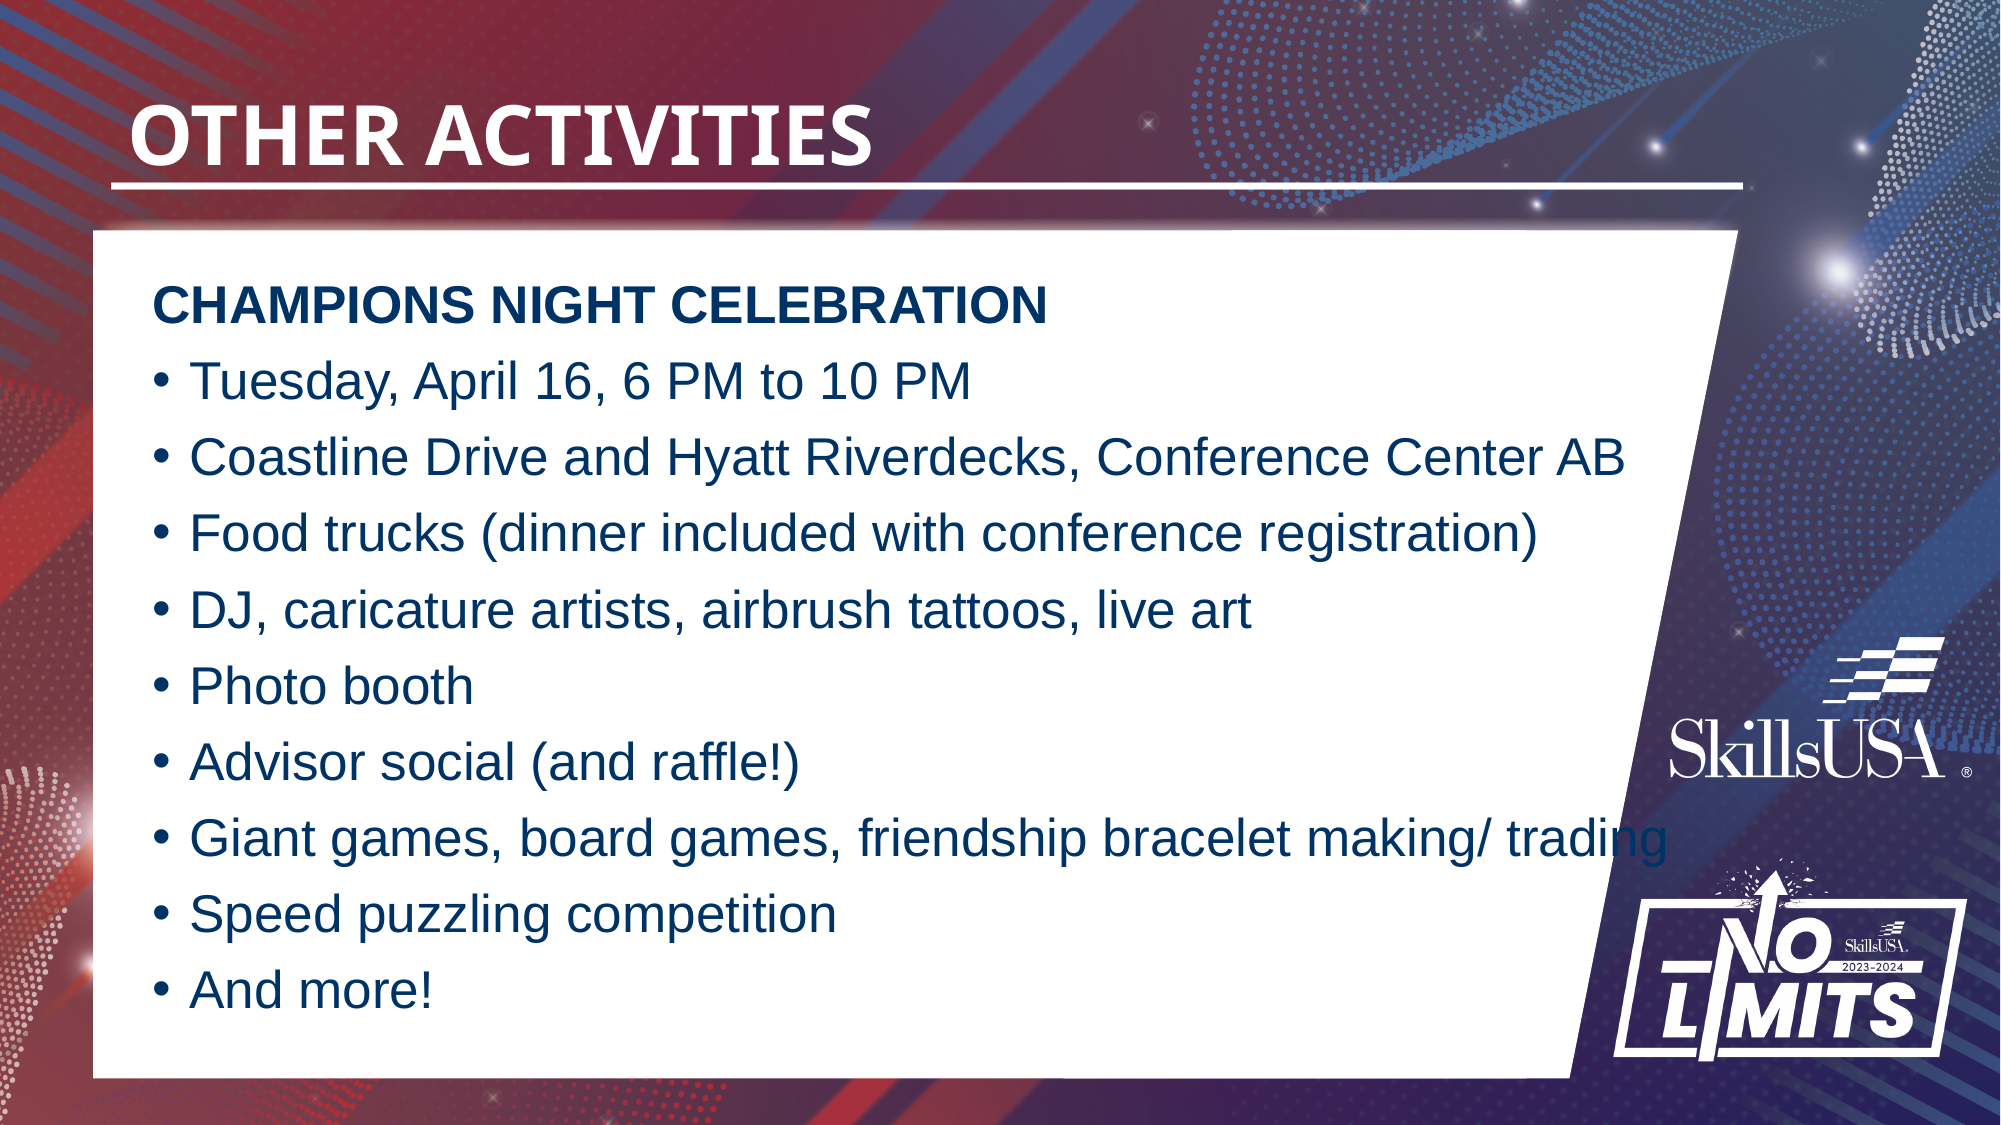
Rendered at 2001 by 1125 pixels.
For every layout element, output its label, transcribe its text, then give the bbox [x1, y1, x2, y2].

list CHAMPIONS NIGHT CELEBRATION Tuesday, April 16, 6 PM to 10 PM Coastline Drive and Hyatt Riverdecks, Conference Center AB Food trucks (dinner included with conference registration) DJ, caricature artists, airbrush tattoos, live art Photo booth Advisor social (and raffle!) Giant games, board games, friendship bracelet making/ trading Speed puzzling competition And more! [137, 270, 1686, 1050]
picture [0, 0, 2001, 1125]
title OTHER ACTIVITIES [112, 59, 1747, 218]
